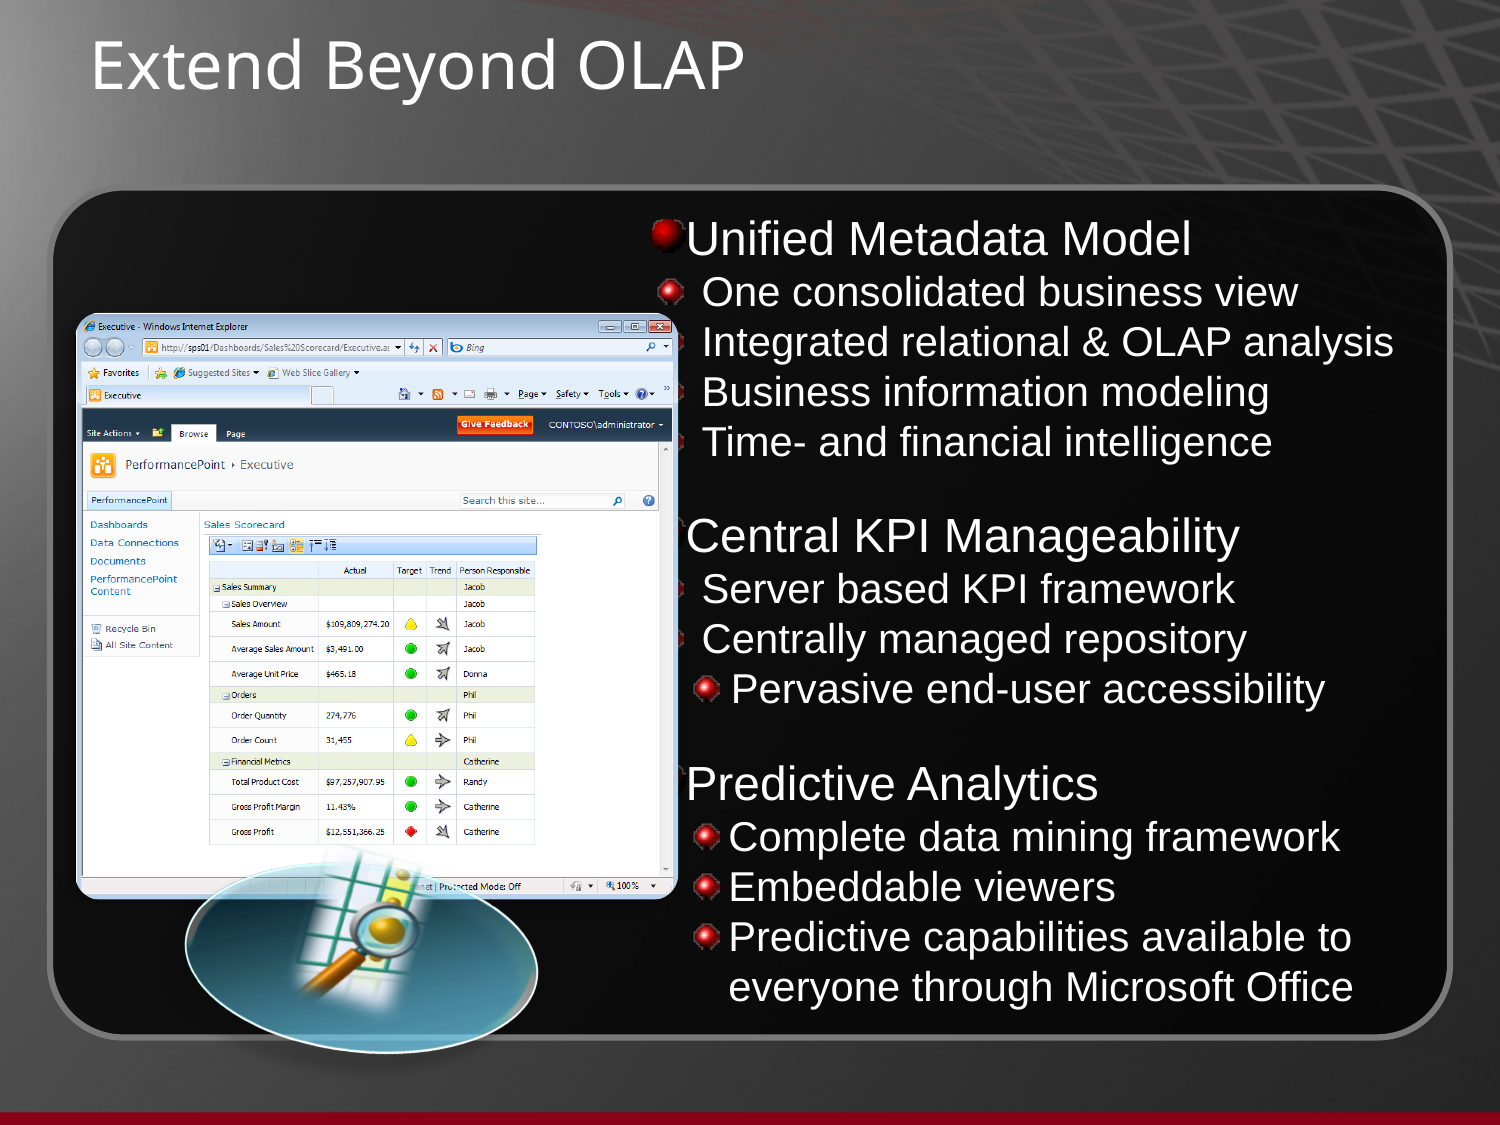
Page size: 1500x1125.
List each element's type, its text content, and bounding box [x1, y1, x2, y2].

text_box Extend Beyond OLAP [74, 24, 1425, 213]
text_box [150, 841, 538, 1088]
text_box [47, 203, 637, 1040]
picture [0, 0, 1500, 1125]
text_box Unified Metadata Model One consolidated business view Integrated relational & OLAP analysis Business information modeling Time- and financial intelligence Central KPI Manageability Server based KPI framework Centrally managed repository Pervasive end-user accessibility Predictive Analytics Complete data mining framework Embeddable viewers Predictive capabilities available to everyone through Microsoft Office [637, 199, 1475, 1018]
text_box [542, 913, 1430, 1040]
